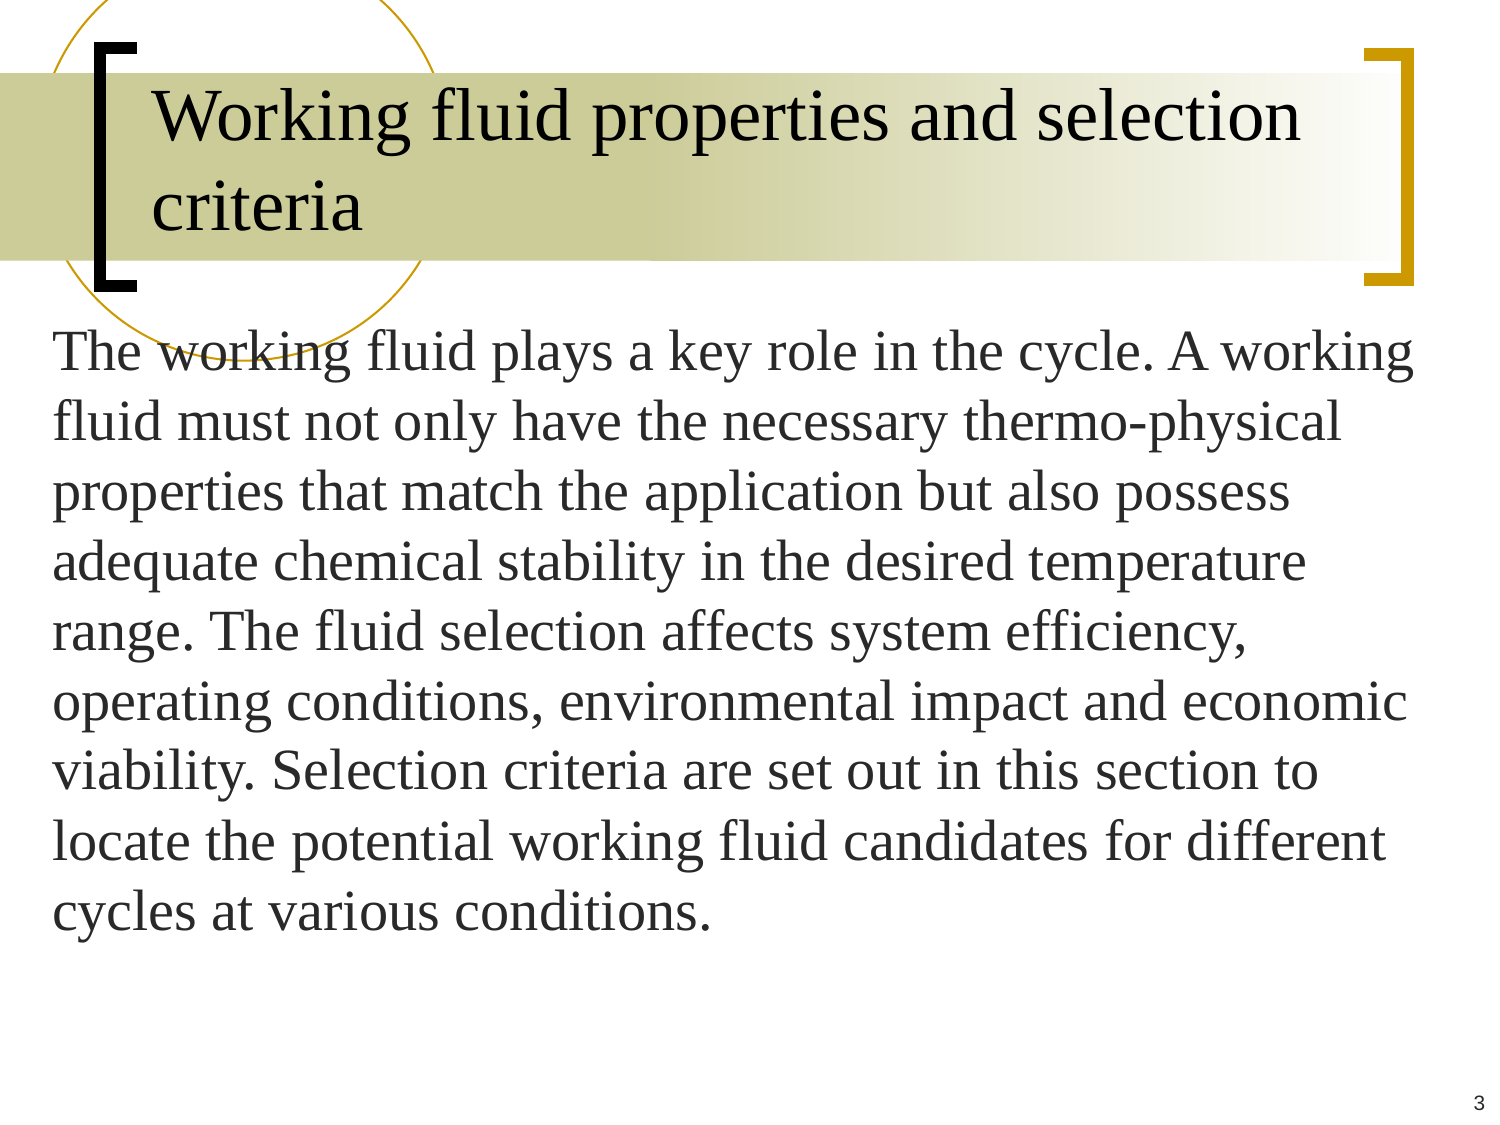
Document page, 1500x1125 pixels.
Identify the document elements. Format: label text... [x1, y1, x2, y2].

subtitle The working fluid plays a key role in the cycle. A working fluid must not only have the necessary thermo-physical properties that match the application but also possess adequate chemical stability in the desired temperature range. The fluid selection affects system efficiency, operating conditions, environmental impact and economic viability. Selection criteria are set out in this section to locate the potential working fluid candidates for different cycles at various conditions. [36, 304, 1476, 1083]
title Working fluid properties and selection criteria [136, 141, 1400, 261]
slide_number 3 [1428, 1082, 1500, 1125]
